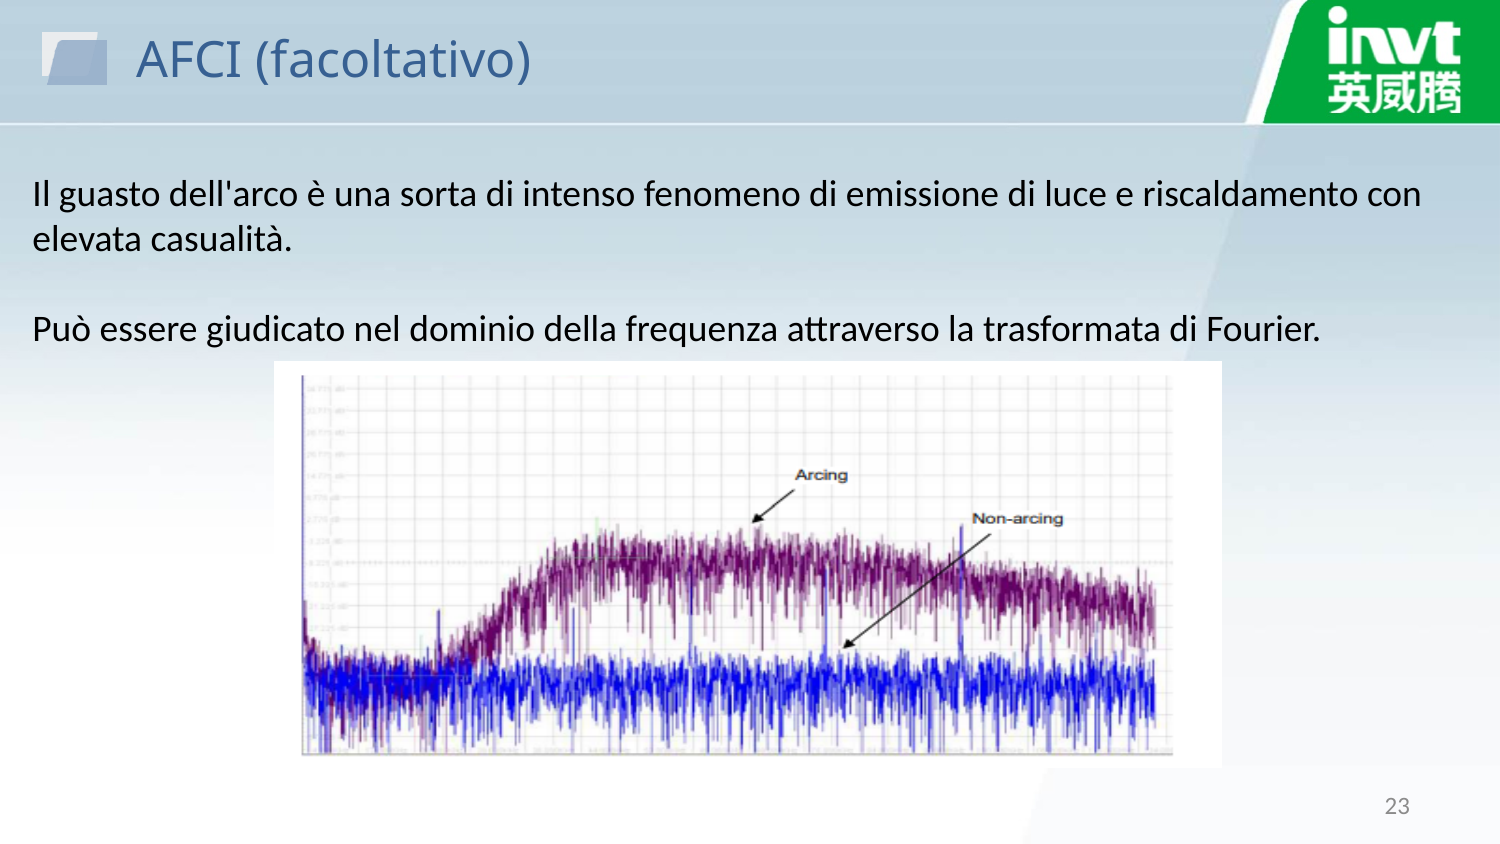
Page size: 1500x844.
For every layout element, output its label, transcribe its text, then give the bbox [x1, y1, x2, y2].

text_box Il guasto dell'arco è una sorta di intenso fenomeno di emissione di luce e riscaldamento con elevata casualità. Può essere giudicato nel dominio della frequenza attraverso la trasformata di Fourier. [17, 161, 1483, 357]
picture [0, 0, 1500, 844]
slide_number 23 [1074, 782, 1425, 828]
text_box AFCI (facoltativo) [121, 20, 748, 95]
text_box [41, 31, 107, 85]
